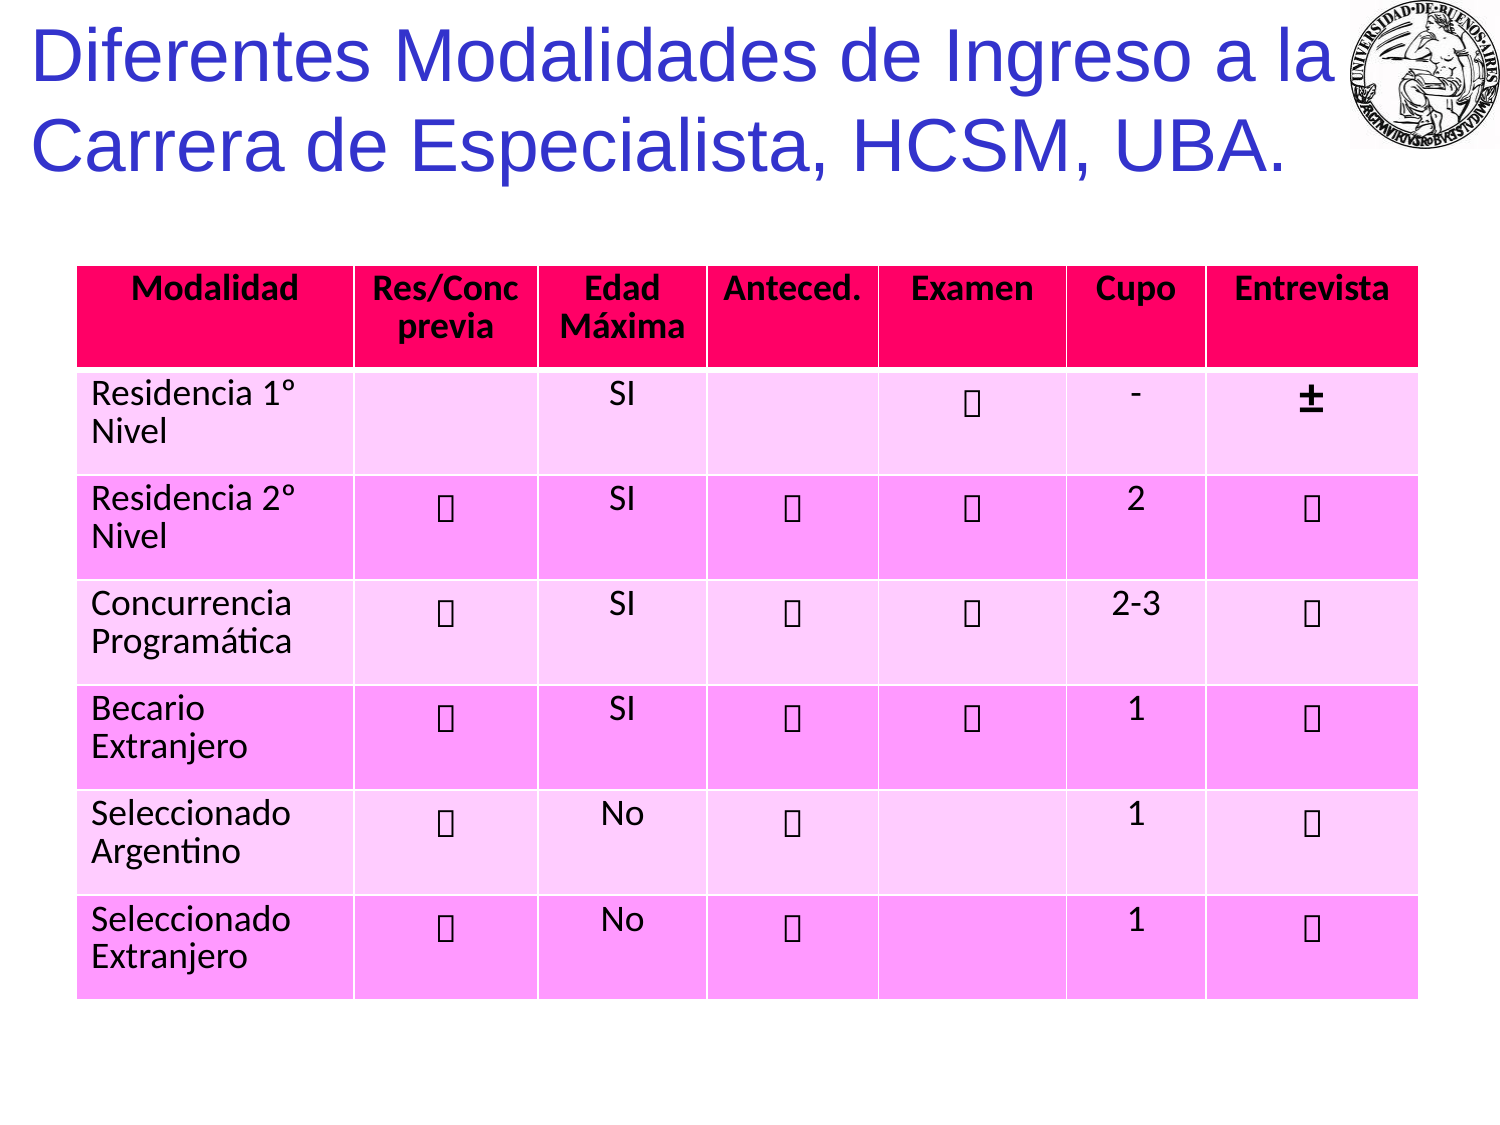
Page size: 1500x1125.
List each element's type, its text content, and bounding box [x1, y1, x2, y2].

table_cell [708, 373, 878, 474]
table_cell  [879, 581, 1066, 684]
table_cell  [1207, 791, 1418, 894]
table_cell 1 [1067, 791, 1205, 894]
table_cell  [708, 896, 878, 999]
table_cell 2 [1067, 476, 1205, 579]
table_cell [879, 896, 1066, 999]
table_cell SI [539, 373, 706, 474]
table_cell  [355, 476, 537, 579]
table_cell 1 [1067, 686, 1205, 789]
table_cell  [355, 791, 537, 894]
table_cell No [539, 791, 706, 894]
table_cell - [1067, 373, 1205, 474]
table_header Res/Conc previa [355, 266, 537, 367]
table_cell Concurrencia Programática [77, 581, 353, 684]
table_cell  [708, 791, 878, 894]
table_header Anteced. [708, 266, 878, 367]
table_cell Residencia 2º Nivel [77, 476, 353, 579]
table_header Cupo [1067, 266, 1205, 367]
table_header Modalidad [77, 266, 353, 367]
table_cell Residencia 1º Nivel [77, 373, 353, 474]
table_cell  [1207, 476, 1418, 579]
table_cell SI [539, 581, 706, 684]
table_cell Seleccionado Extranjero [77, 896, 353, 999]
table_cell  [879, 686, 1066, 789]
table_cell  [1207, 686, 1418, 789]
table_header Edad Máxima [539, 266, 706, 367]
table_cell SI [539, 476, 706, 579]
table_cell  [355, 896, 537, 999]
table_cell Seleccionado Argentino [77, 791, 353, 894]
table_cell  [355, 686, 537, 789]
table_cell ± [1207, 373, 1418, 474]
table_header Examen [879, 266, 1066, 367]
table_cell  [879, 373, 1066, 474]
table_cell  [708, 476, 878, 579]
table_cell  [708, 581, 878, 684]
table_cell  [355, 581, 537, 684]
text_box Diferentes Modalidades de Ingreso a la Carrera de Especialista, HCSM, UBA. [15, 0, 1416, 194]
table_cell  [708, 686, 878, 789]
table_cell No [539, 896, 706, 999]
picture [1350, 0, 1500, 149]
table_cell  [1207, 896, 1418, 999]
table_cell  [1207, 581, 1418, 684]
table_cell 1 [1067, 896, 1205, 999]
table_cell SI [539, 686, 706, 789]
table_cell  [879, 476, 1066, 579]
table_cell 2-3 [1067, 581, 1205, 684]
table_cell [355, 373, 537, 474]
table_header Entrevista [1207, 266, 1418, 367]
table_cell [879, 791, 1066, 894]
table_cell Becario Extranjero [77, 686, 353, 789]
